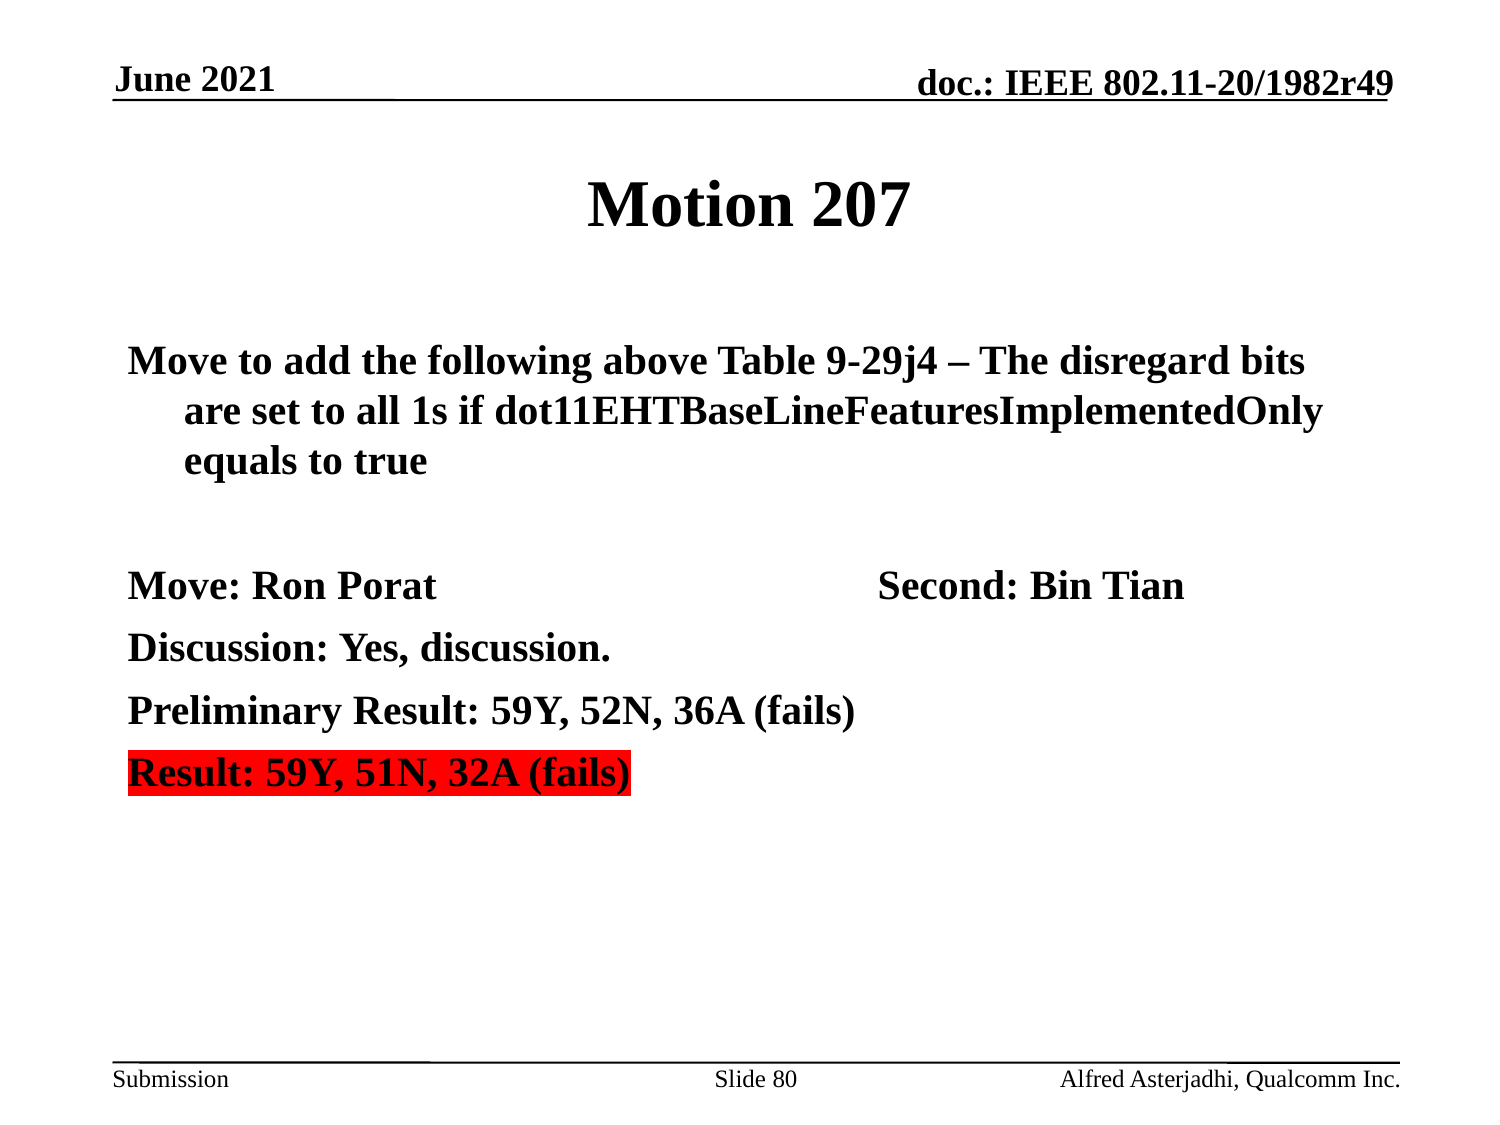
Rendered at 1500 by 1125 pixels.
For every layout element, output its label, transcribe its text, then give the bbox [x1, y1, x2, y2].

list Move to add the following above Table 9-29j4 – The disregard bits are set to all 1s if dot11EHTBaseLineFeaturesImplementedOnly equals to true Move: Ron Porat Second: Bin Tian Discussion: Yes, discussion. Preliminary Result: 59Y, 52N, 36A (fails) Result: 59Y, 51N, 32A (fails) [112, 324, 1388, 1000]
slide_number Slide 80 [712, 1061, 800, 1123]
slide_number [114, 54, 423, 100]
footer Alfred Asterjadhi, Qualcomm Inc. [878, 1061, 1402, 1093]
title Motion 207 [112, 112, 1388, 288]
